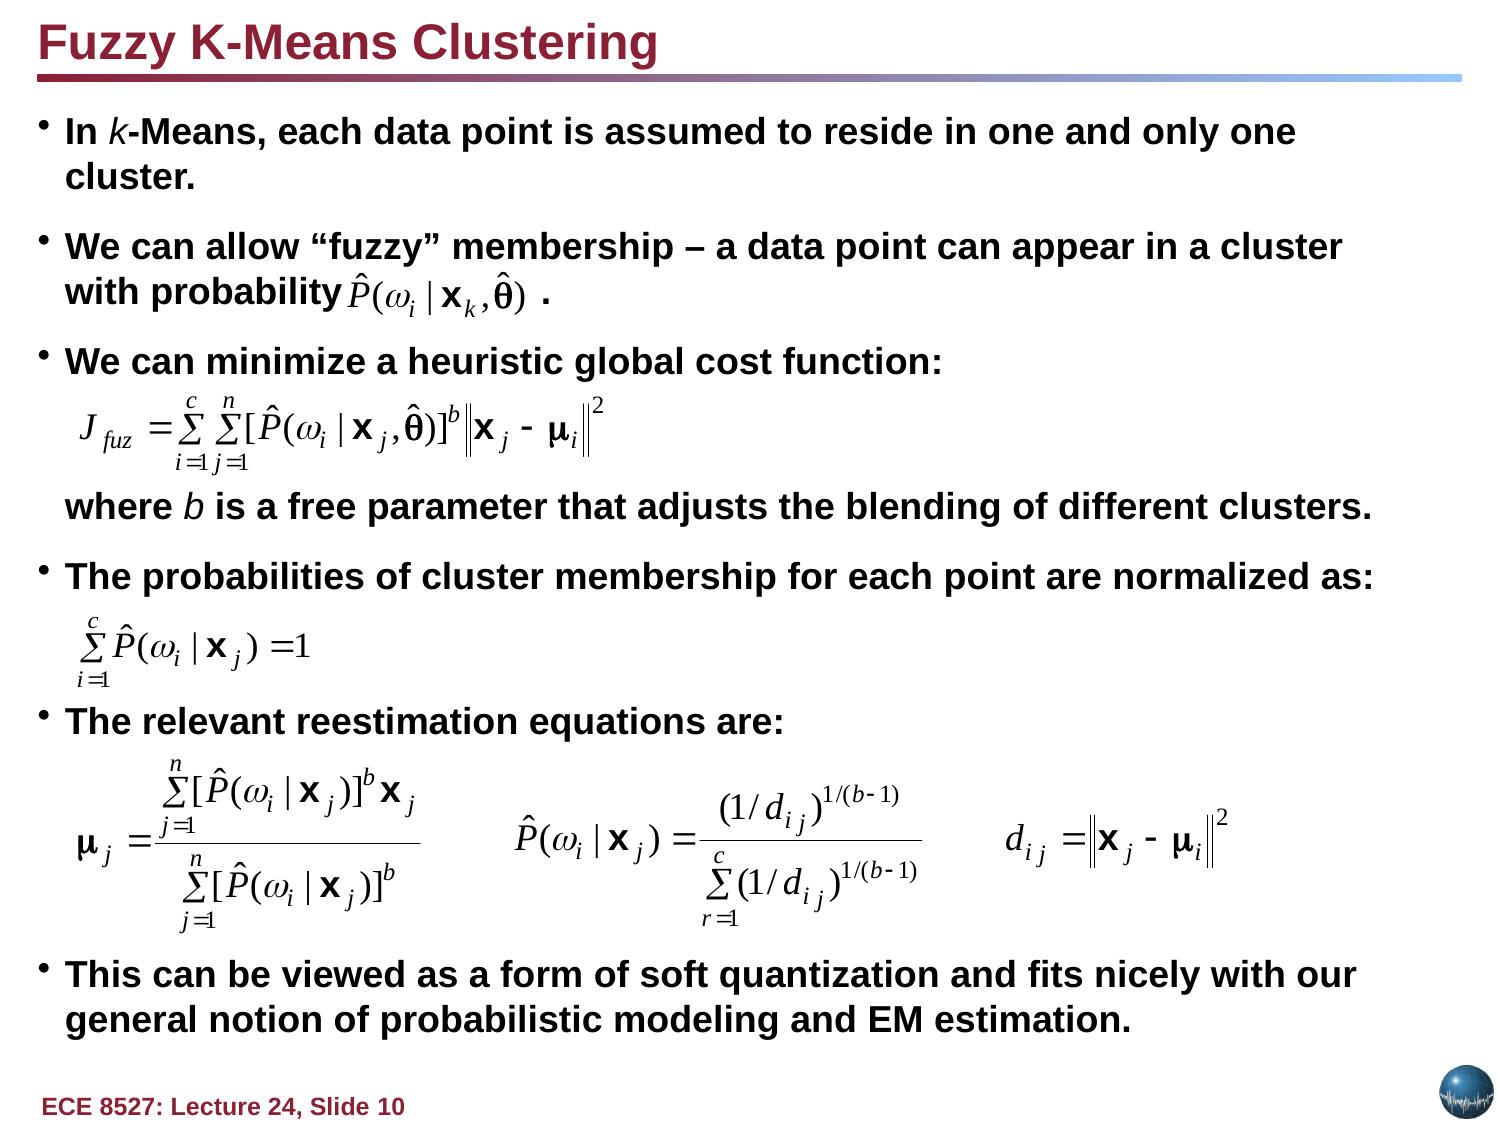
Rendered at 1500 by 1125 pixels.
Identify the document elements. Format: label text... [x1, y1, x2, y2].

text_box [73, 746, 426, 941]
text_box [1001, 800, 1233, 874]
text_box Fuzzy K-Means Clustering [37, 9, 1163, 70]
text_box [342, 267, 531, 323]
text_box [509, 777, 927, 932]
picture [1439, 1065, 1494, 1119]
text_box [73, 382, 610, 482]
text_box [73, 604, 314, 694]
list In k-Means, each data point is assumed to reside in one and only one cluster. We can allow “fuzzy” membership – a data point can appear in a cluster with probability . We can minimize a heuristic global cost function: where b is a free parameter that adjusts the blending of different clusters. The probabilities of cluster membership for each point are normalized as: The relevant reestimation equations are: This can be viewed as a form of soft quantization and fits nicely with our general notion of probabilistic modeling and EM estimation. [37, 107, 1426, 1077]
